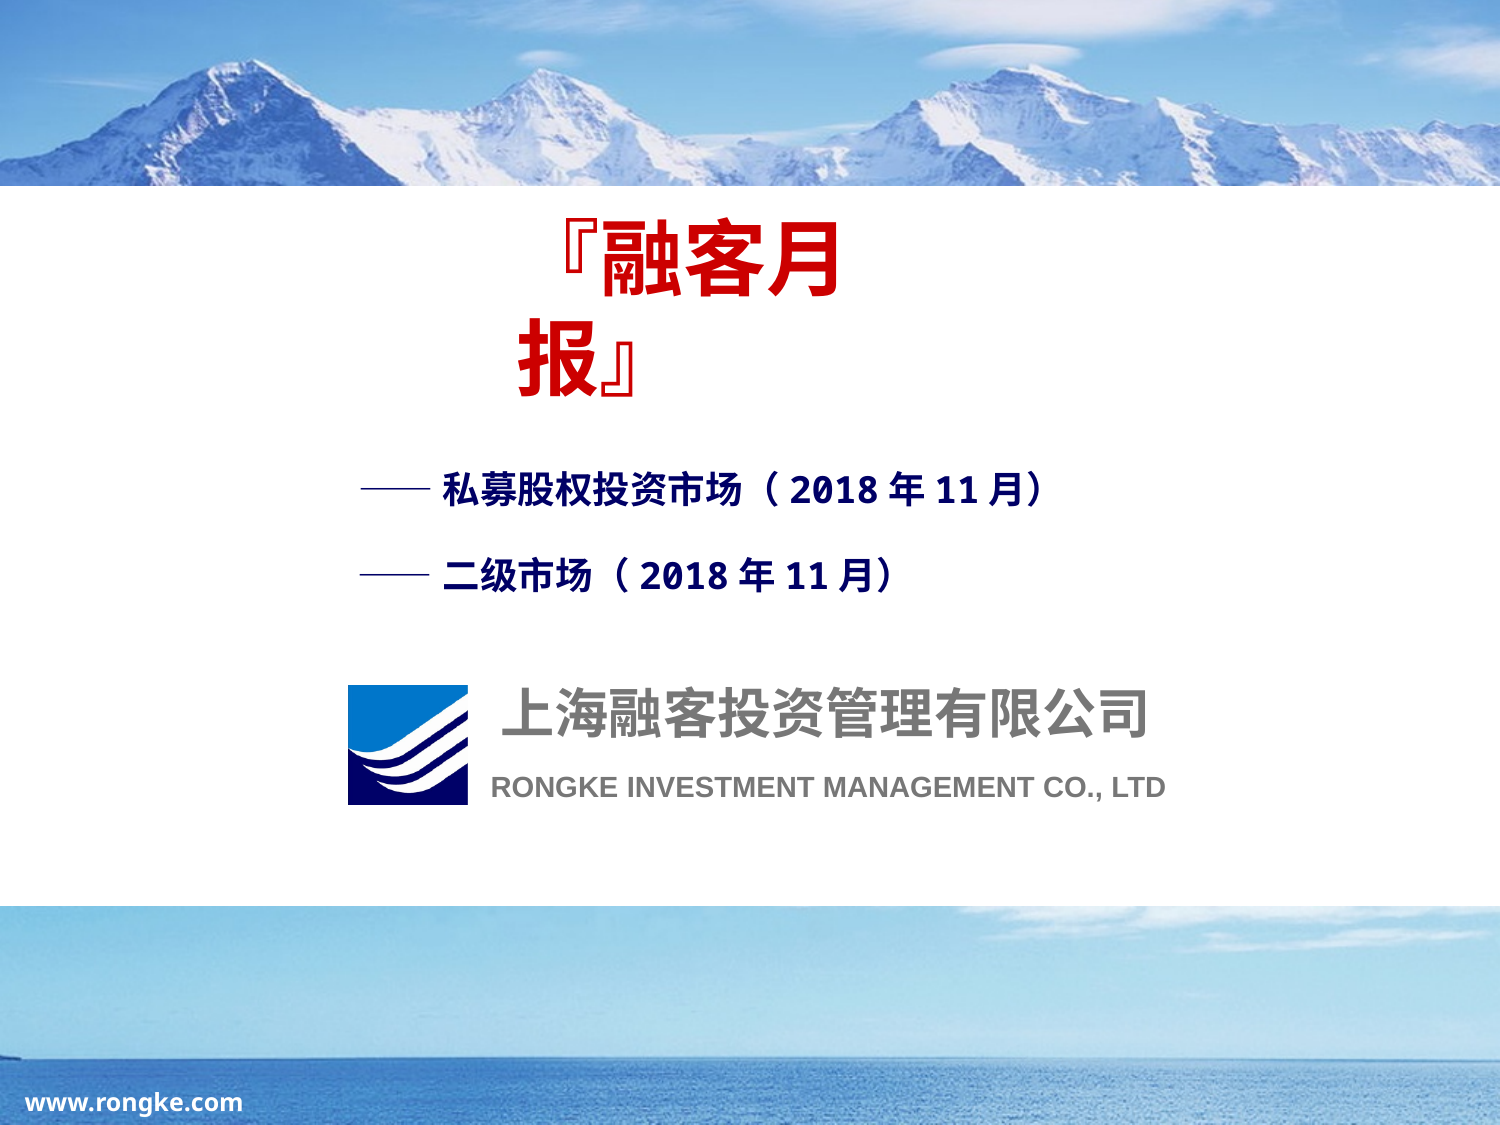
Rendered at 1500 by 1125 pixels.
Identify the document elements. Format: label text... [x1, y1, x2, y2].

picture [0, 906, 1500, 1125]
picture [348, 747, 468, 805]
text_box 『融客月报』 [501, 255, 999, 357]
picture [0, 0, 1500, 186]
text_box ——私募股权投资市场（2018年11月） ——二级市场（2018年11月） [29, 357, 1403, 747]
